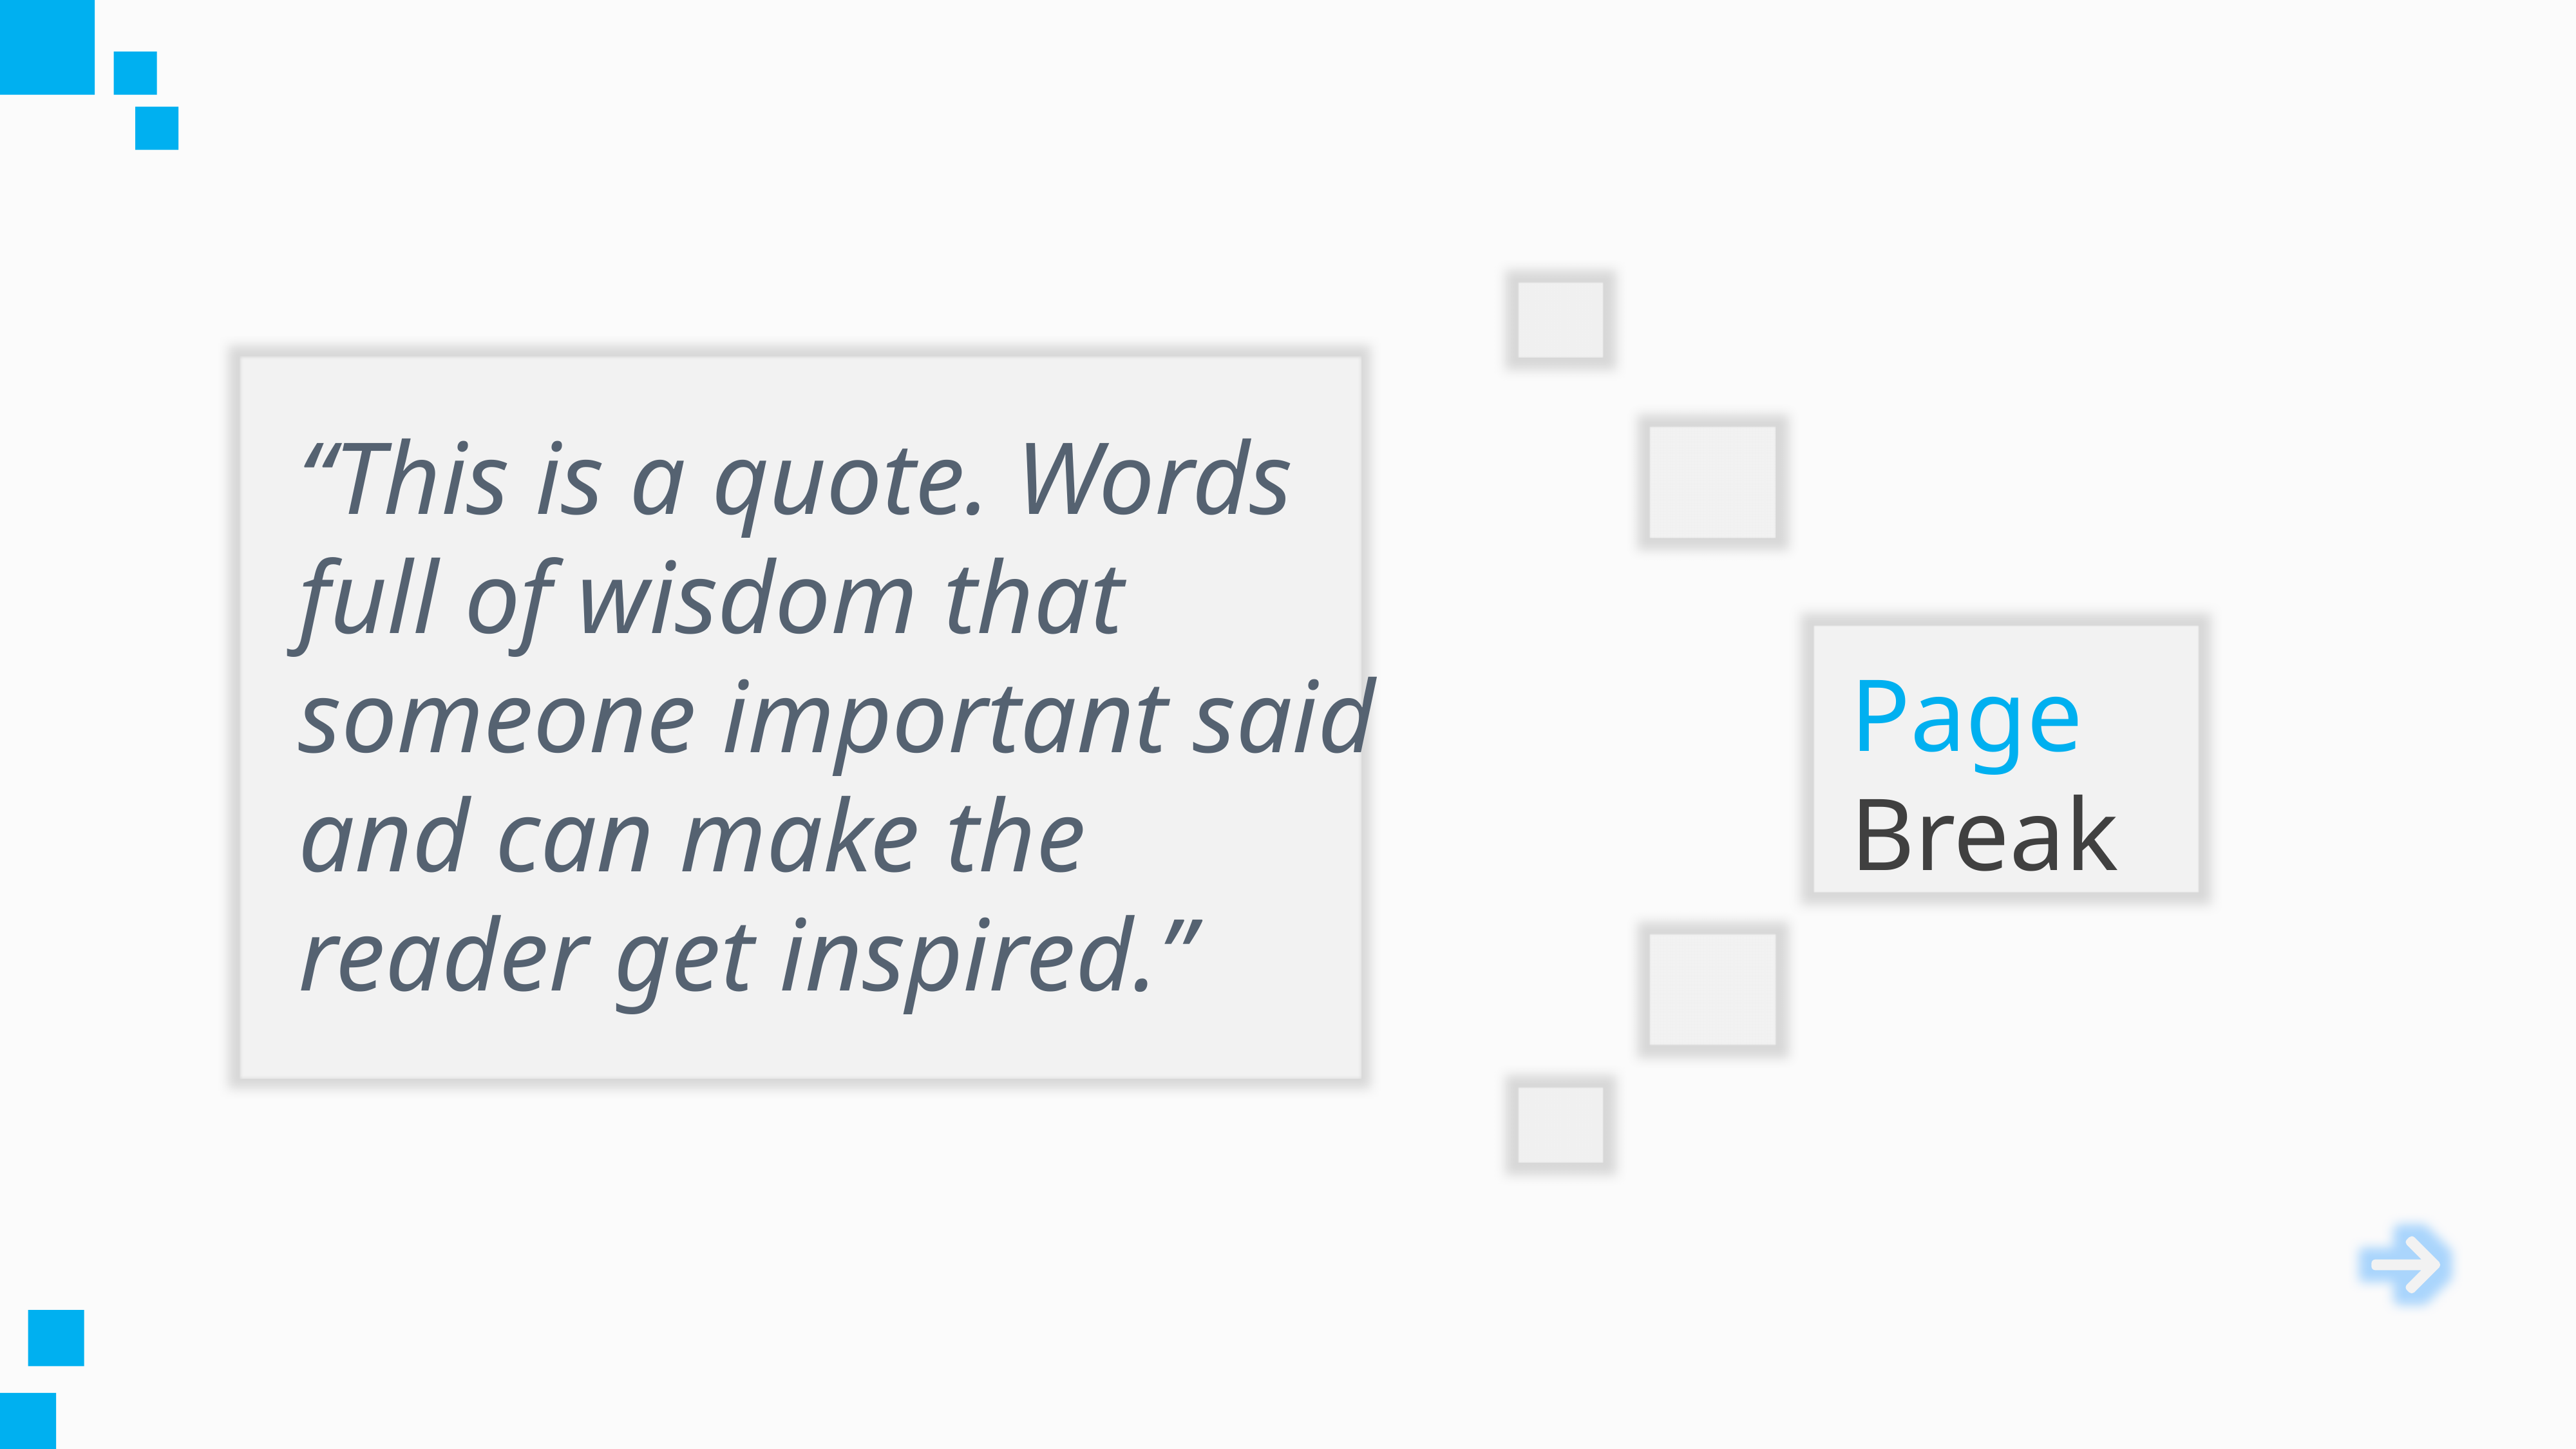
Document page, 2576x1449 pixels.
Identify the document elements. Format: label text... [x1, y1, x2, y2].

text_box [1519, 1088, 1603, 1162]
text_box [1650, 427, 1776, 538]
text_box [0, 1392, 57, 1449]
text_box “This is a quote. Words full of wisdom that someone important said and can make the reader get inspired.” [289, 410, 1411, 1016]
text_box [2371, 1236, 2441, 1294]
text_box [0, 0, 179, 150]
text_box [1813, 625, 2199, 897]
text_box [242, 359, 1359, 1077]
text_box [1650, 934, 1776, 1045]
text_box [1519, 283, 1604, 357]
text_box [27, 1309, 85, 1367]
